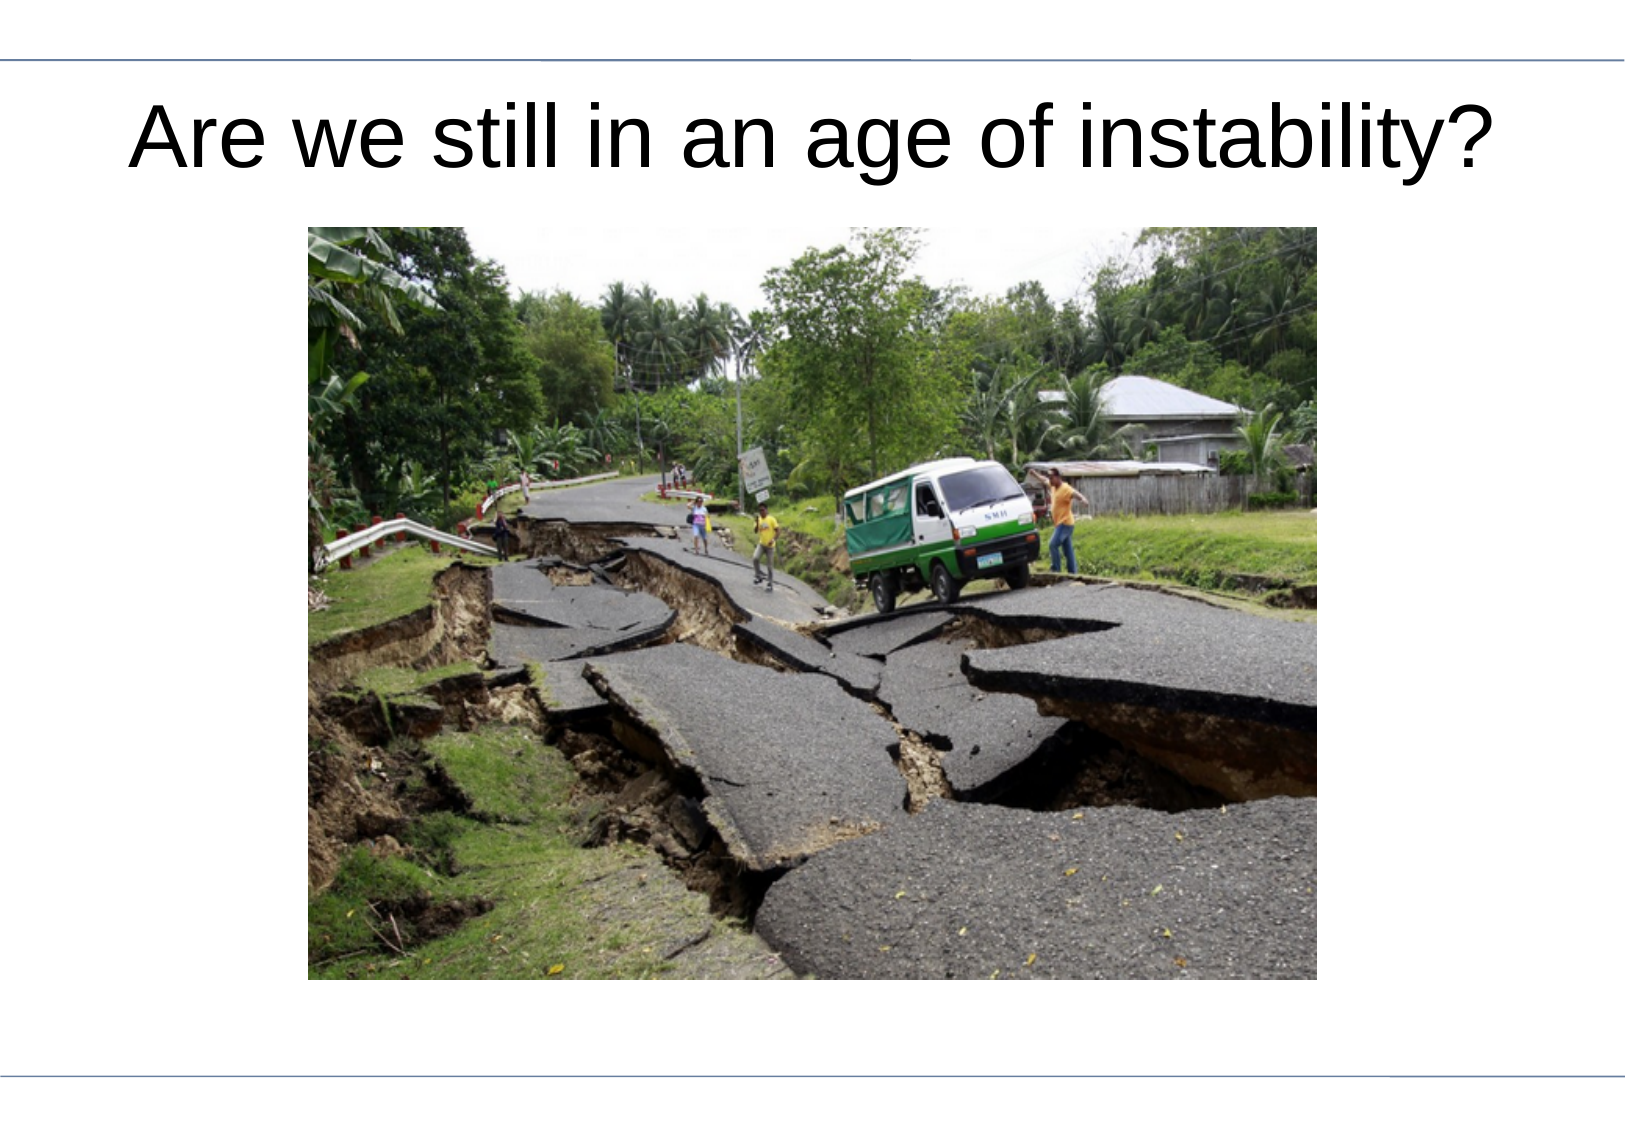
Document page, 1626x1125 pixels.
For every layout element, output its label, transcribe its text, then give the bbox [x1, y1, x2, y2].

text_box Are we still in an age of instability? [0, 70, 1625, 192]
picture [308, 227, 1317, 980]
